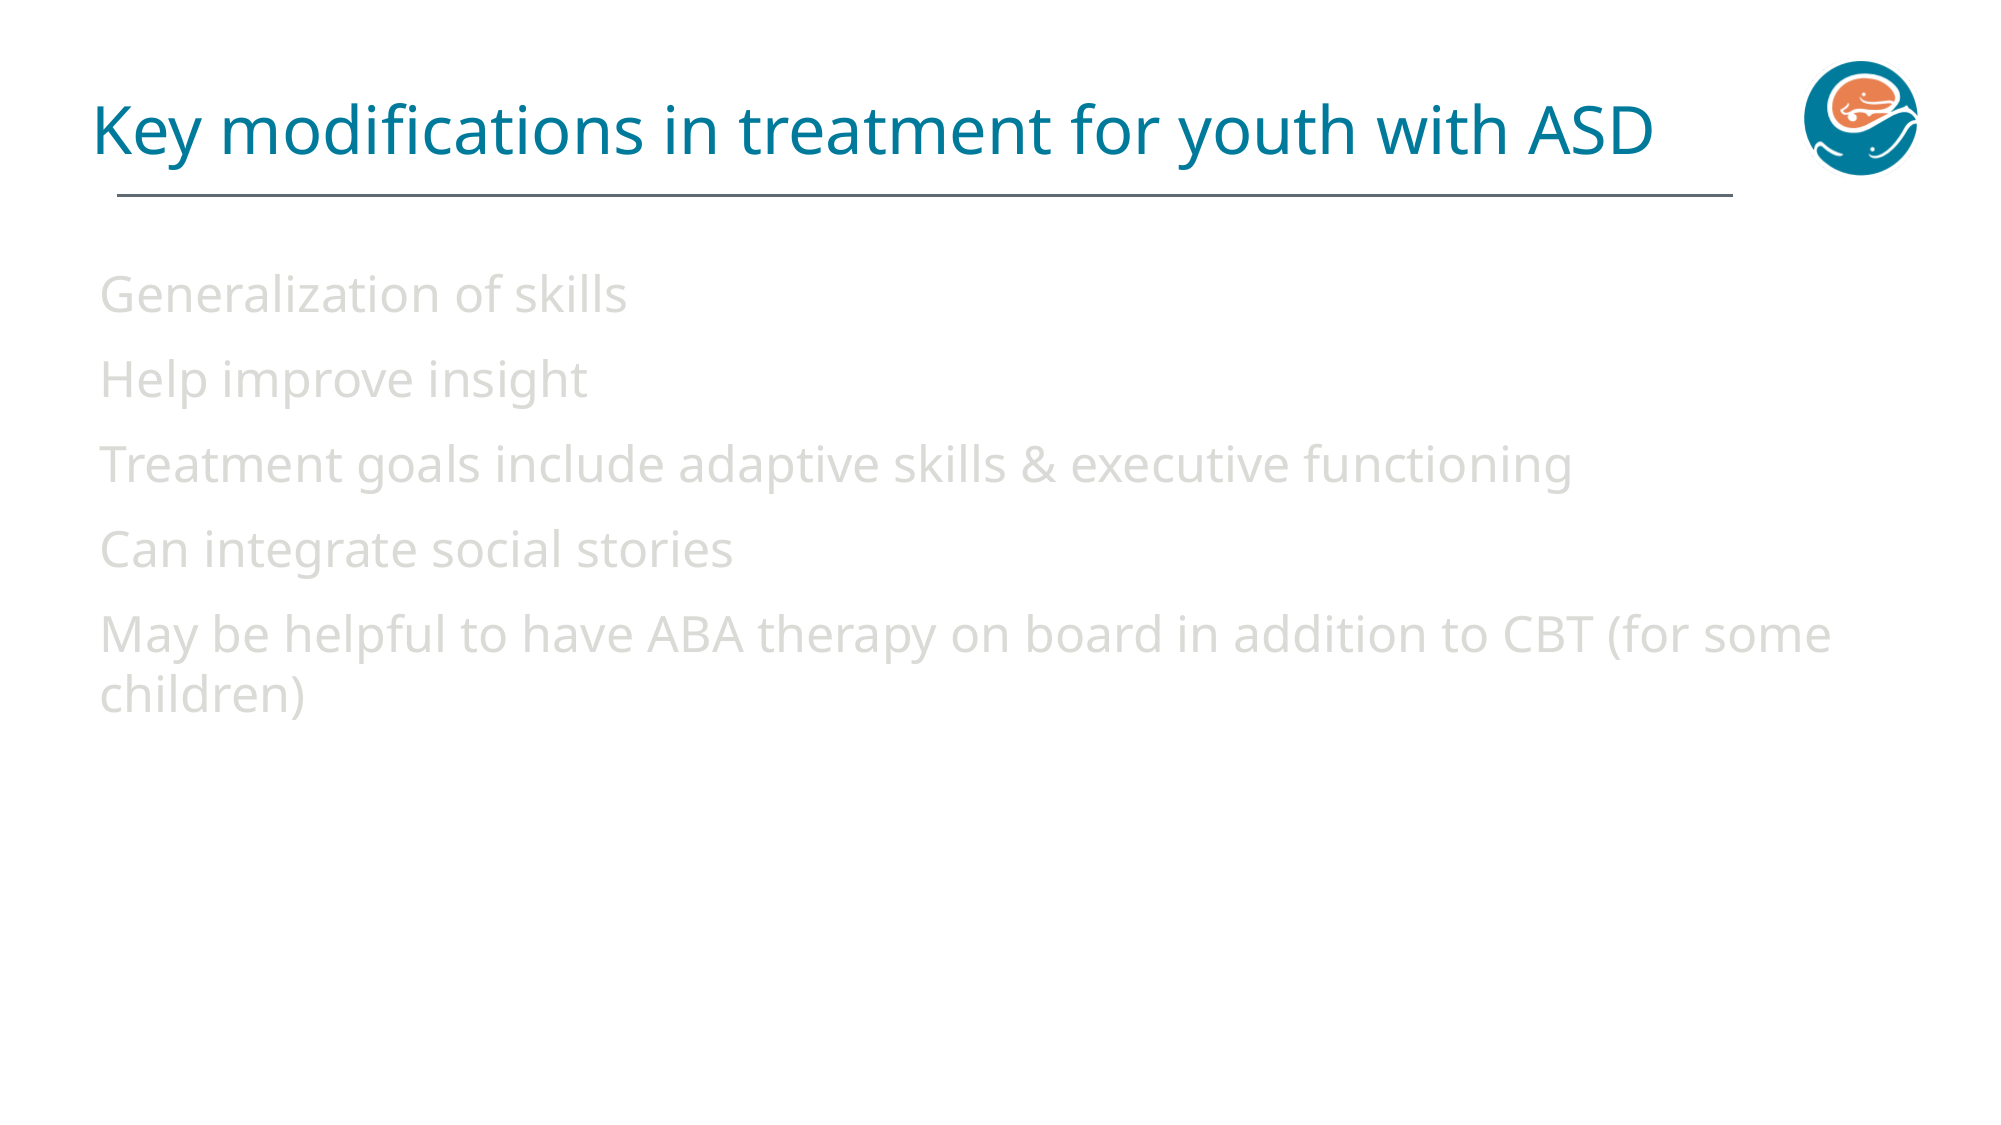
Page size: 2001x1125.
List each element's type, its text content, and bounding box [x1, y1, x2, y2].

list Generalization of skills Help improve insight Treatment goals include adaptive skills & executive functioning Can integrate social stories May be helpful to have ABA therapy on board in addition to CBT (for some children) [99, 262, 1866, 1036]
list Key modifications in treatment for youth with ASD [76, 76, 1806, 177]
